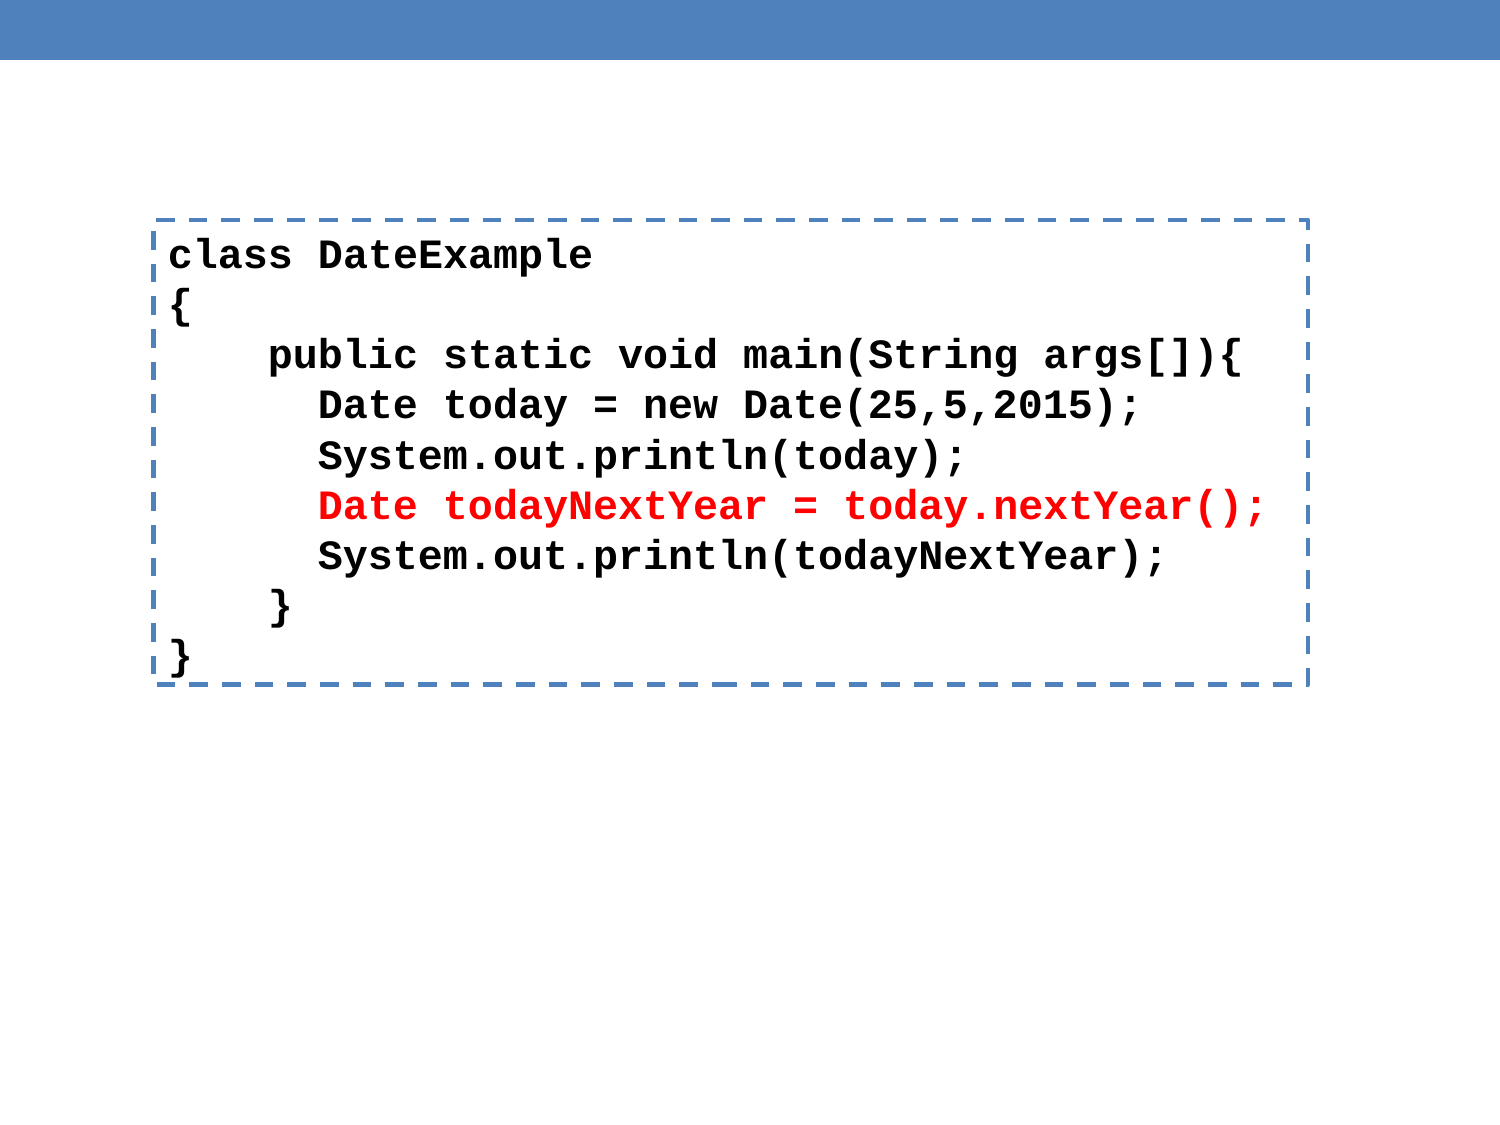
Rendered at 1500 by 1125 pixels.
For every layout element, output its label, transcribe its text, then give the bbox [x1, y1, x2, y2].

text_box class DateExample { public static void main(String args[]){ Date today = new Date(25,5,2015); System.out.println(today); Date todayNextYear = today.nextYear(); System.out.println(todayNextYear); } } [153, 219, 1308, 685]
